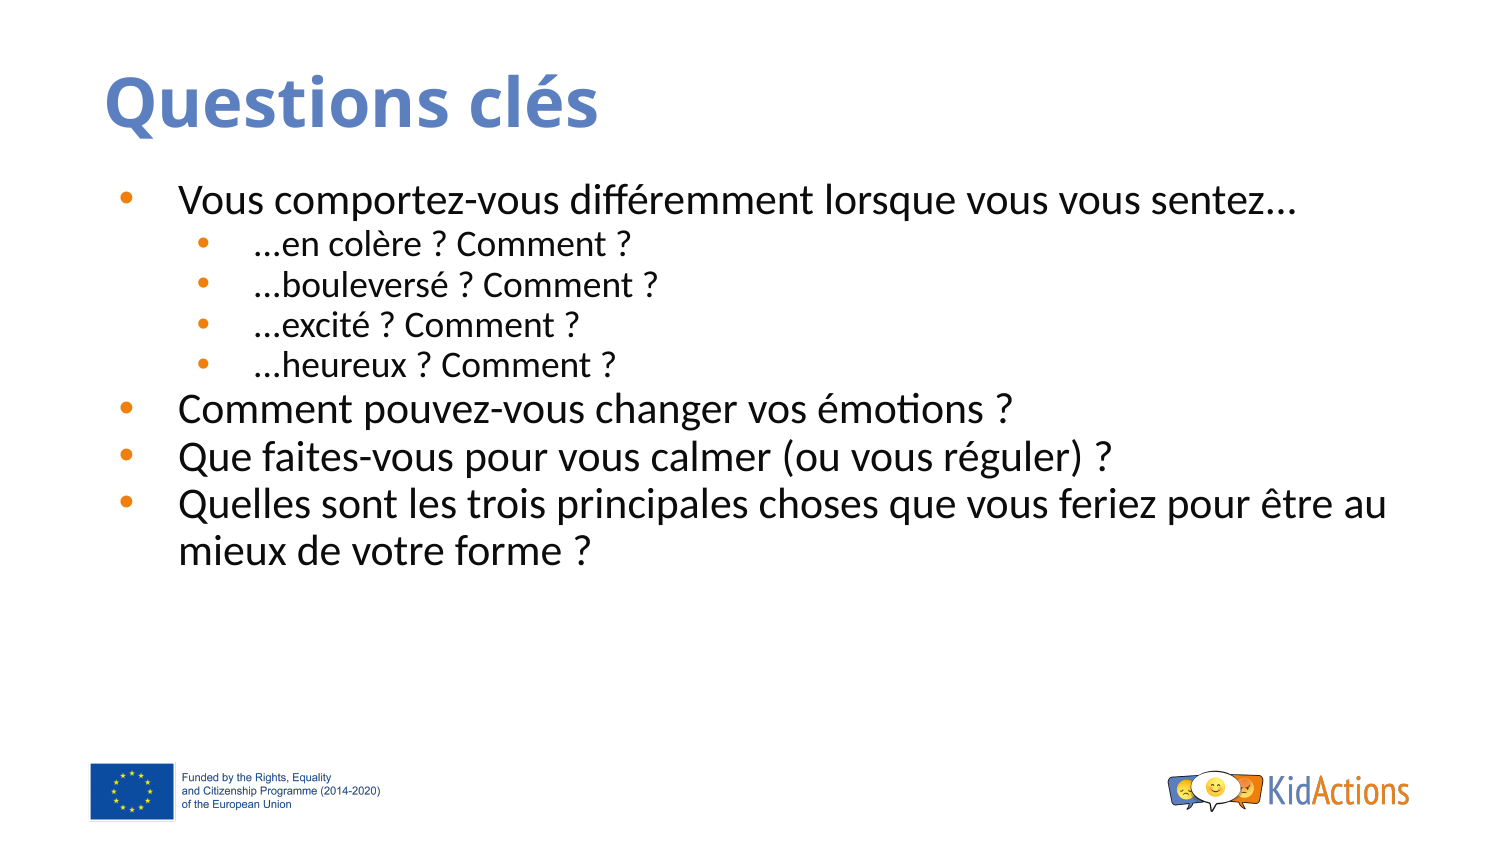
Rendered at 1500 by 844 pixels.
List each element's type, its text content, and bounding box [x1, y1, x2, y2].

title Questions clés [91, 55, 1409, 155]
picture [86, 758, 391, 825]
list Vous comportez-vous différemment lorsque vous vous sentez... ...en colère ? Comment ? ...bouleversé ? Comment ? ...excité ? Comment ? ...heureux ? Comment ? Comment pouvez-vous changer vos émotions ? Que faites-vous pour vous calmer (ou vous réguler) ? Quelles sont les trois principales choses que vous feriez pour être au mieux de votre forme ? [91, 171, 1409, 760]
picture [1162, 767, 1414, 816]
